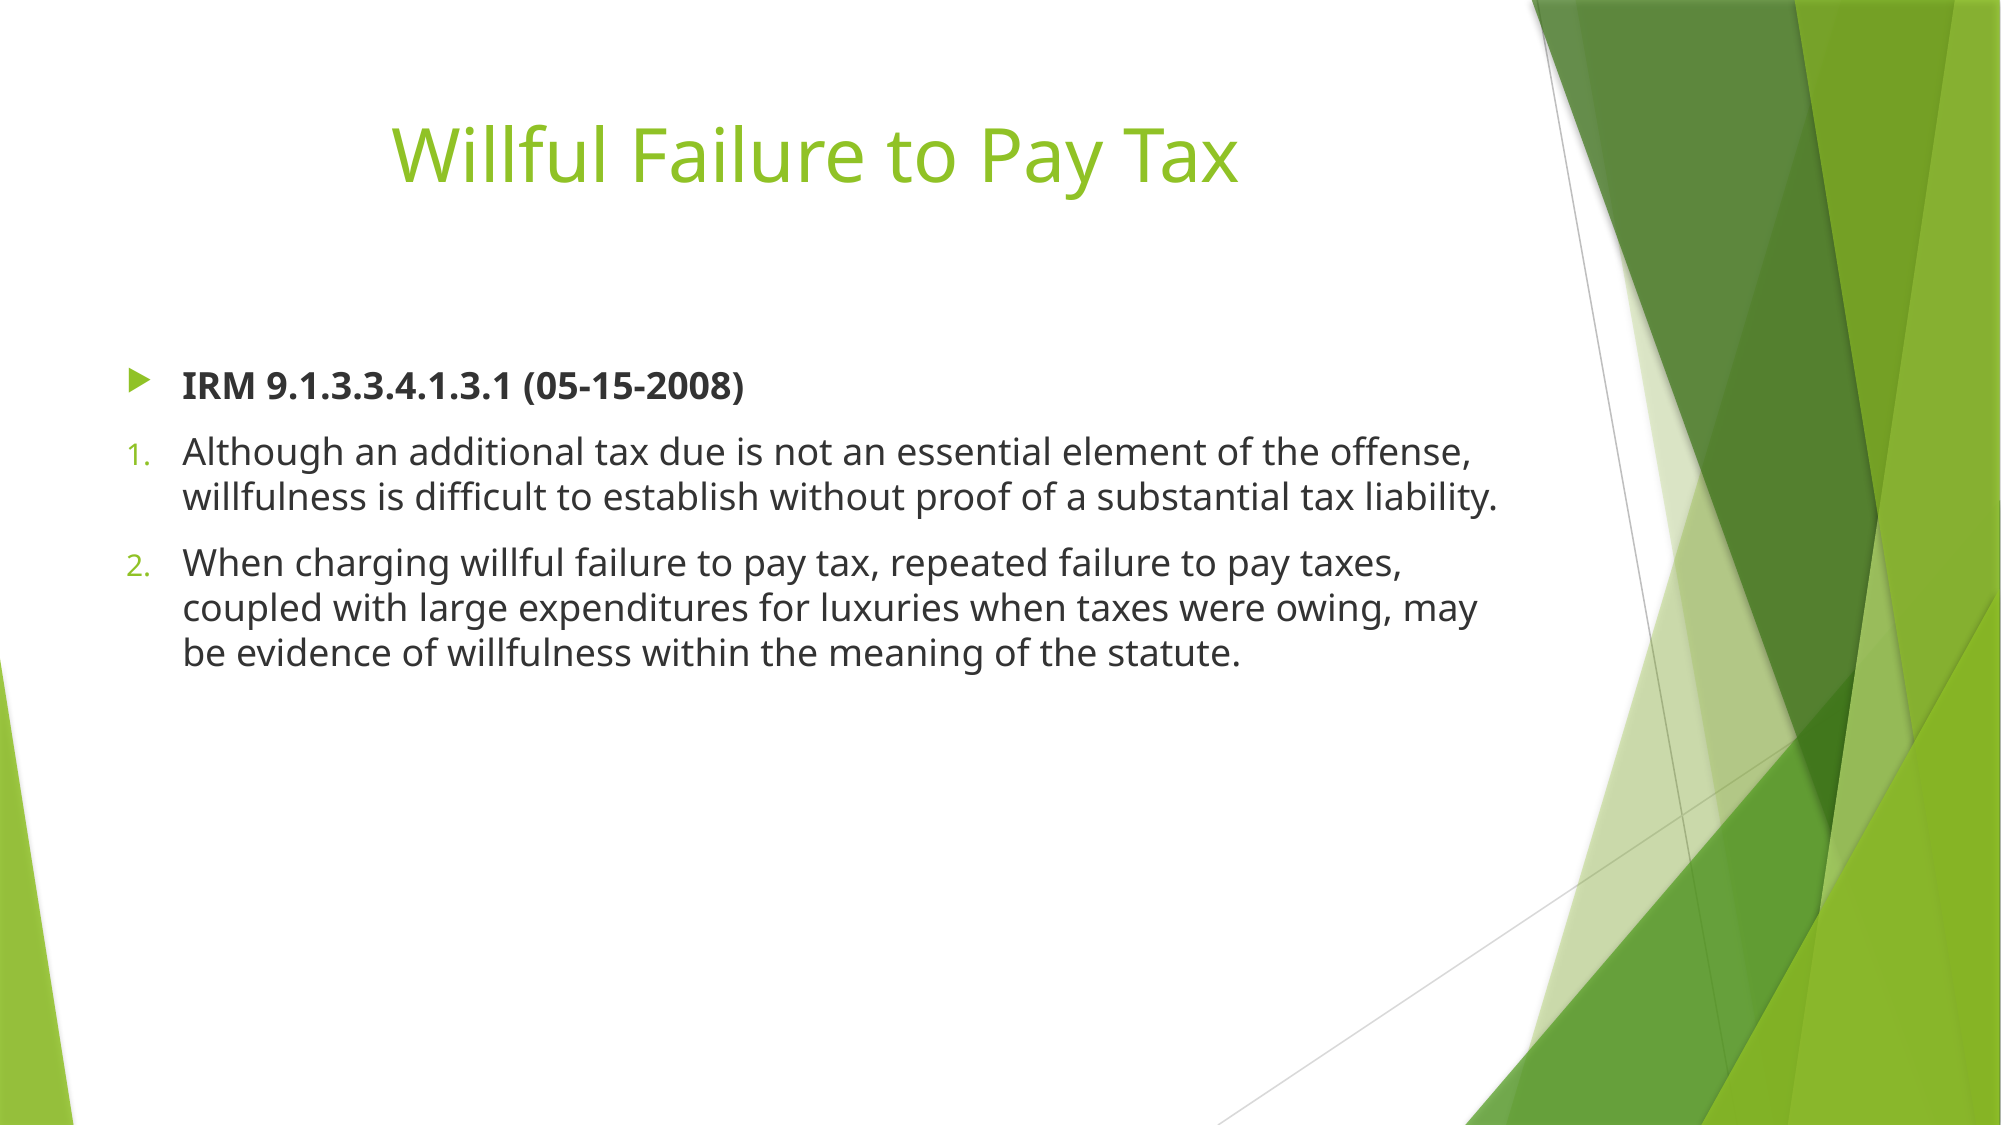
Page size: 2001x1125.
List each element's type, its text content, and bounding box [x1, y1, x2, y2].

list IRM 9.1.3.3.4.1.3.1 (05-15-2008) Although an additional tax due is not an essential element of the offense, willfulness is difficult to establish without proof of a substantial tax liability. When charging willful failure to pay tax, repeated failure to pay taxes, coupled with large expenditures for luxuries when taxes were owing, may be evidence of willfulness within the meaning of the statute. [111, 354, 1522, 992]
title Willful Failure to Pay Tax [111, 99, 1522, 317]
